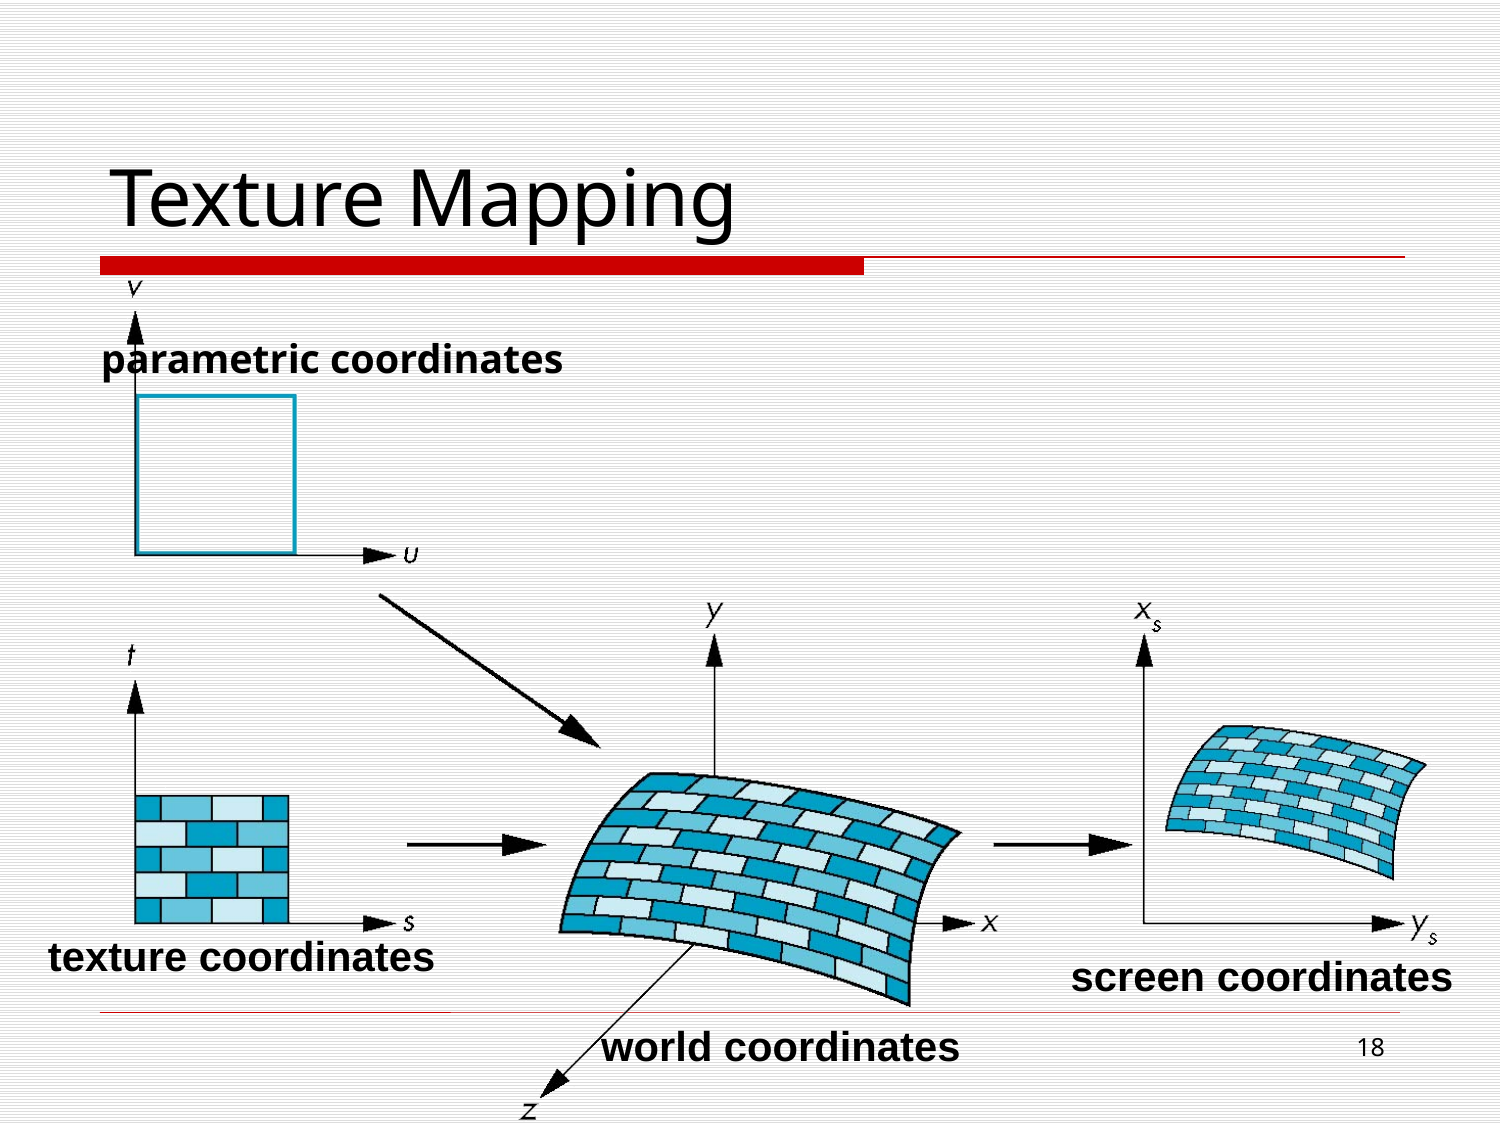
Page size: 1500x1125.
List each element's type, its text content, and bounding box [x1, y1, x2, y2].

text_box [64, 263, 1500, 1125]
title Texture Mapping [94, 50, 1407, 250]
